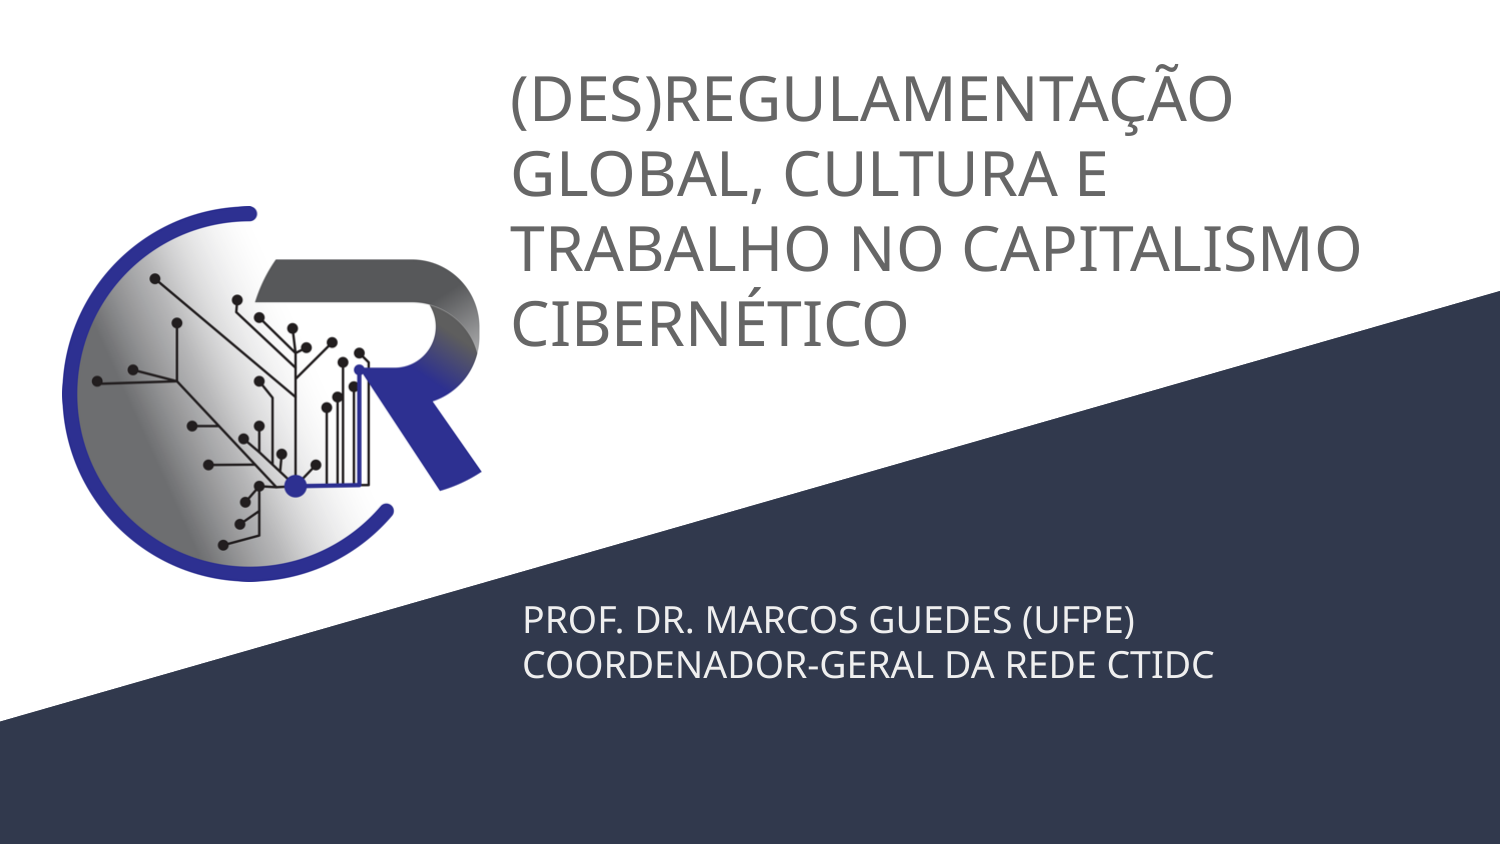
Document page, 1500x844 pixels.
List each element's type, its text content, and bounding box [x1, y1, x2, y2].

subtitle PROF. DR. MARCOS GUEDES (UFPE) COORDENADOR-GERAL DA REDE CTIDC [507, 581, 1463, 731]
title (DES)REGULAMENTAÇÃO GLOBAL, CULTURA E TRABALHO NO CAPITALISMO CIBERNÉTICO [495, 43, 1463, 363]
picture [62, 206, 482, 582]
